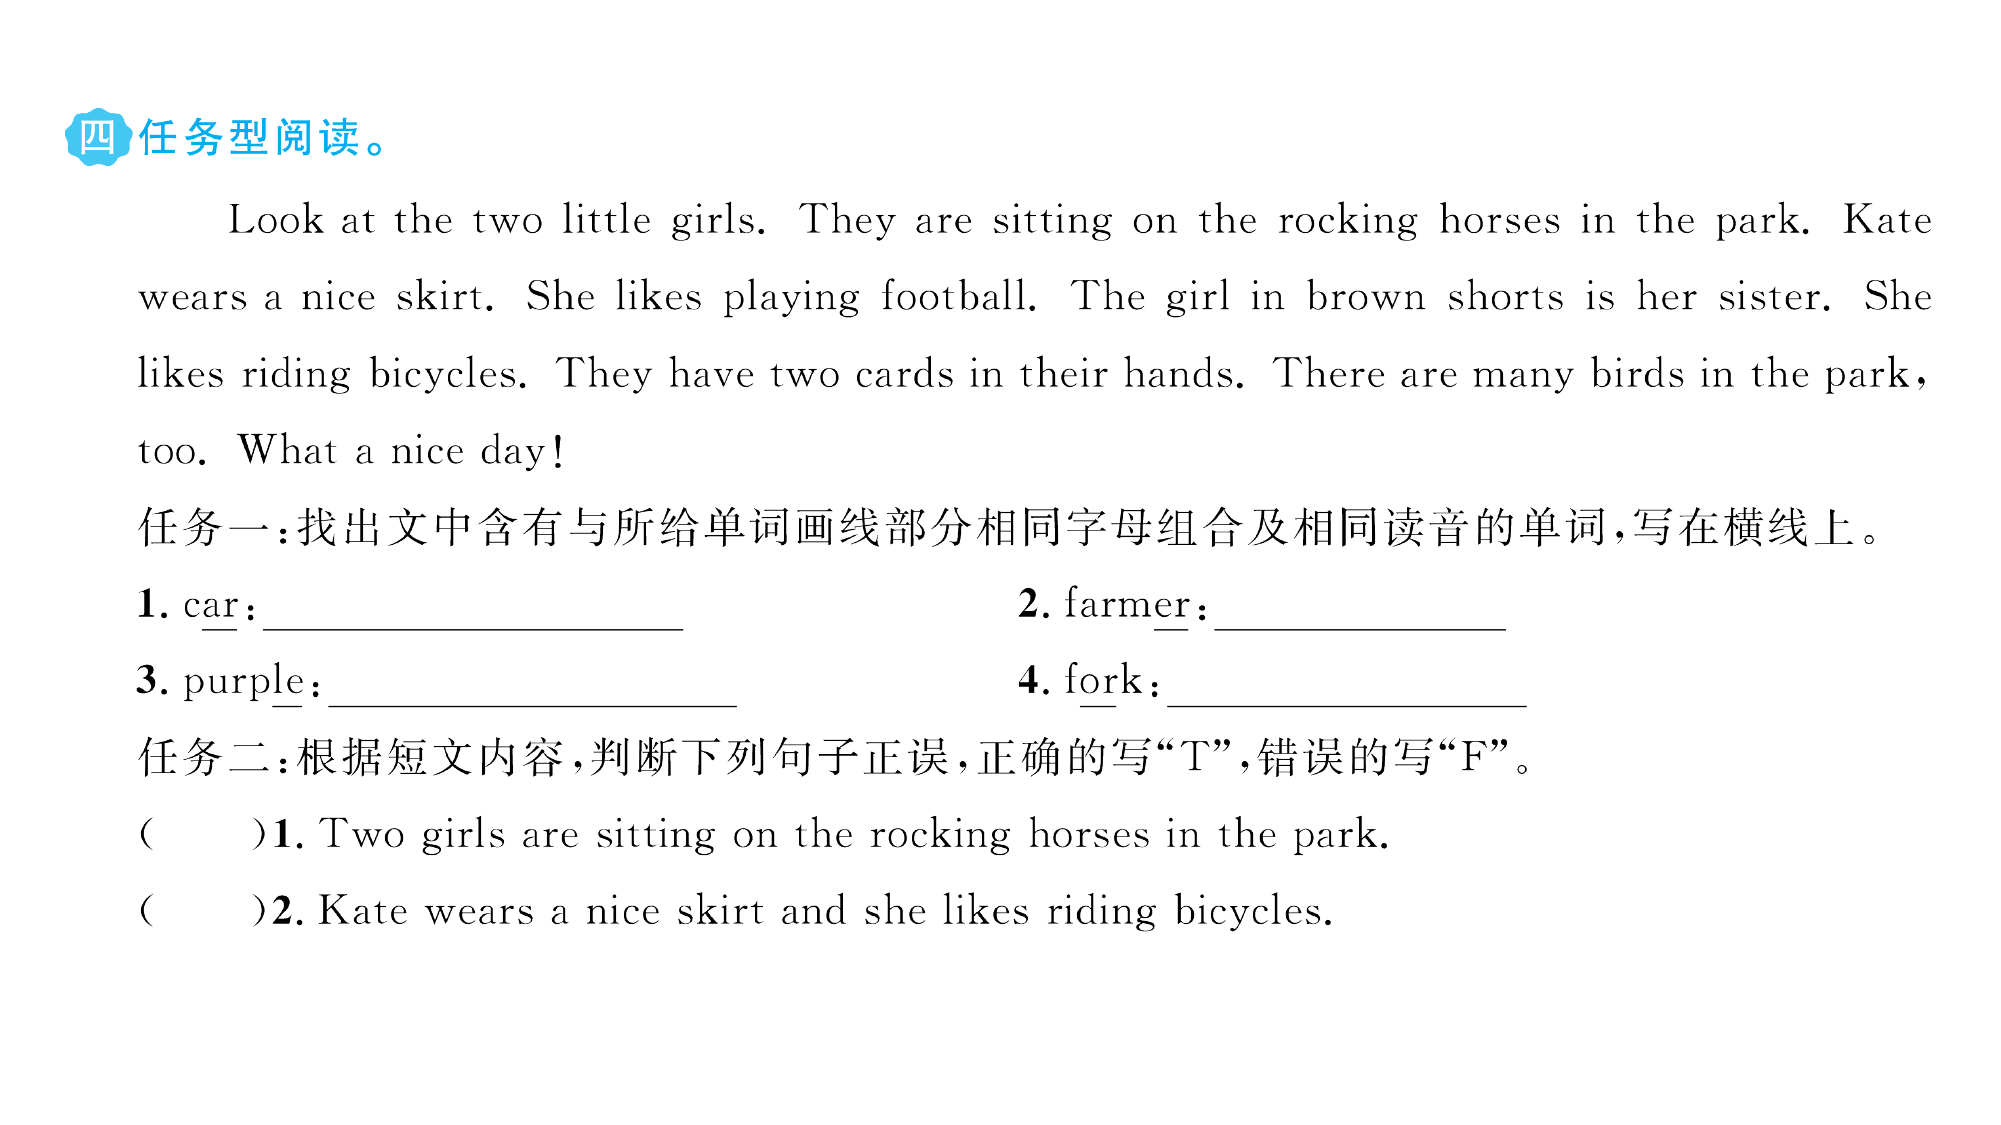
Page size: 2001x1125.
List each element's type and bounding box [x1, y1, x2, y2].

picture [61, 99, 1952, 955]
